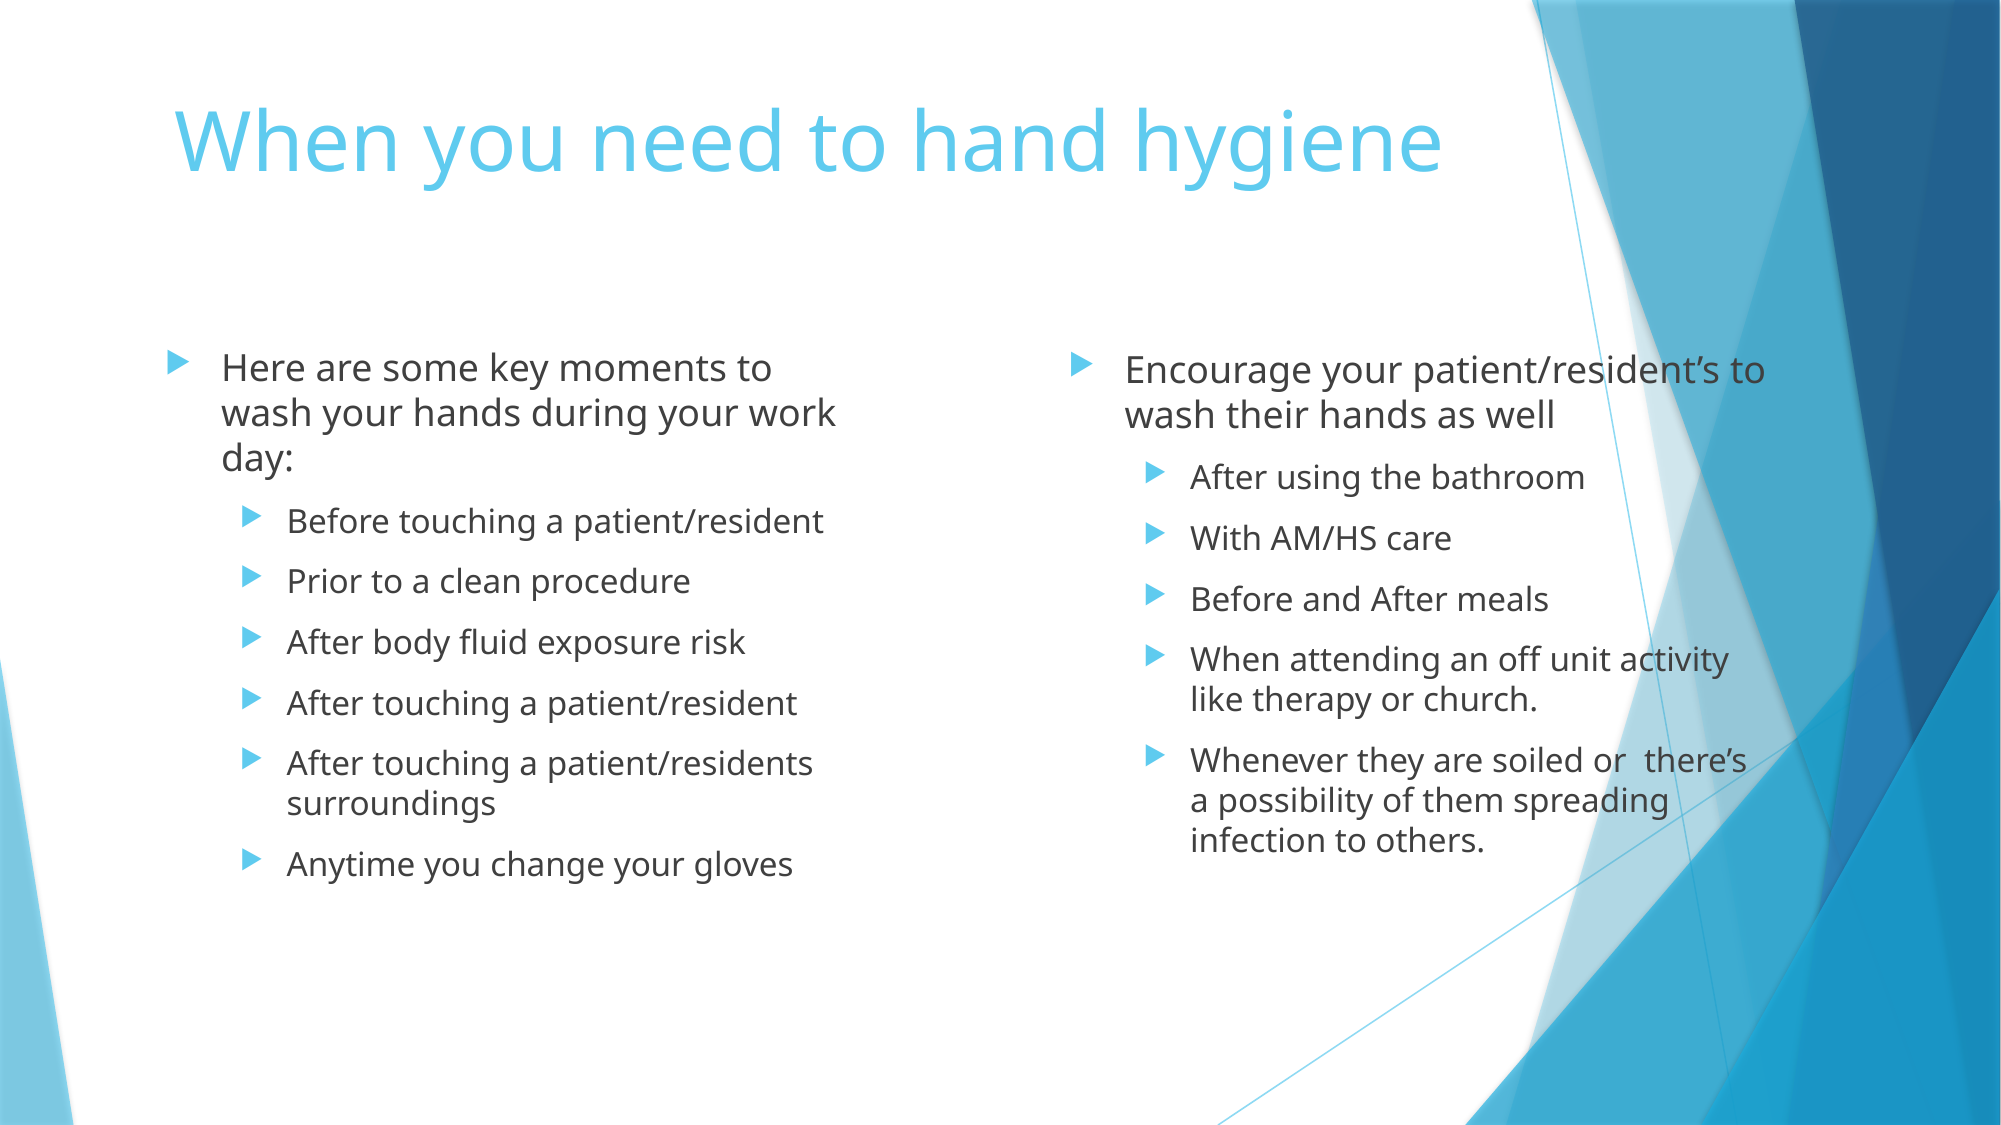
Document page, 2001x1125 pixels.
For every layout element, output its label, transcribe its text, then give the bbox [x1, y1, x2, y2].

list Here are some key moments to wash your hands during your work day: Before touching a patient/resident Prior to a clean procedure After body fluid exposure risk After touching a patient/resident After touching a patient/residents surroundings Anytime you change your gloves [149, 336, 880, 924]
list Encourage your patient/resident’s to wash their hands as well After using the bathroom With AM/HS care Before and After meals When attending an off unit activity like therapy or church. Whenever they are soiled or there’s a possibility of them spreading infection to others. [1053, 338, 1783, 926]
title When you need to hand hygiene [159, 80, 1735, 212]
